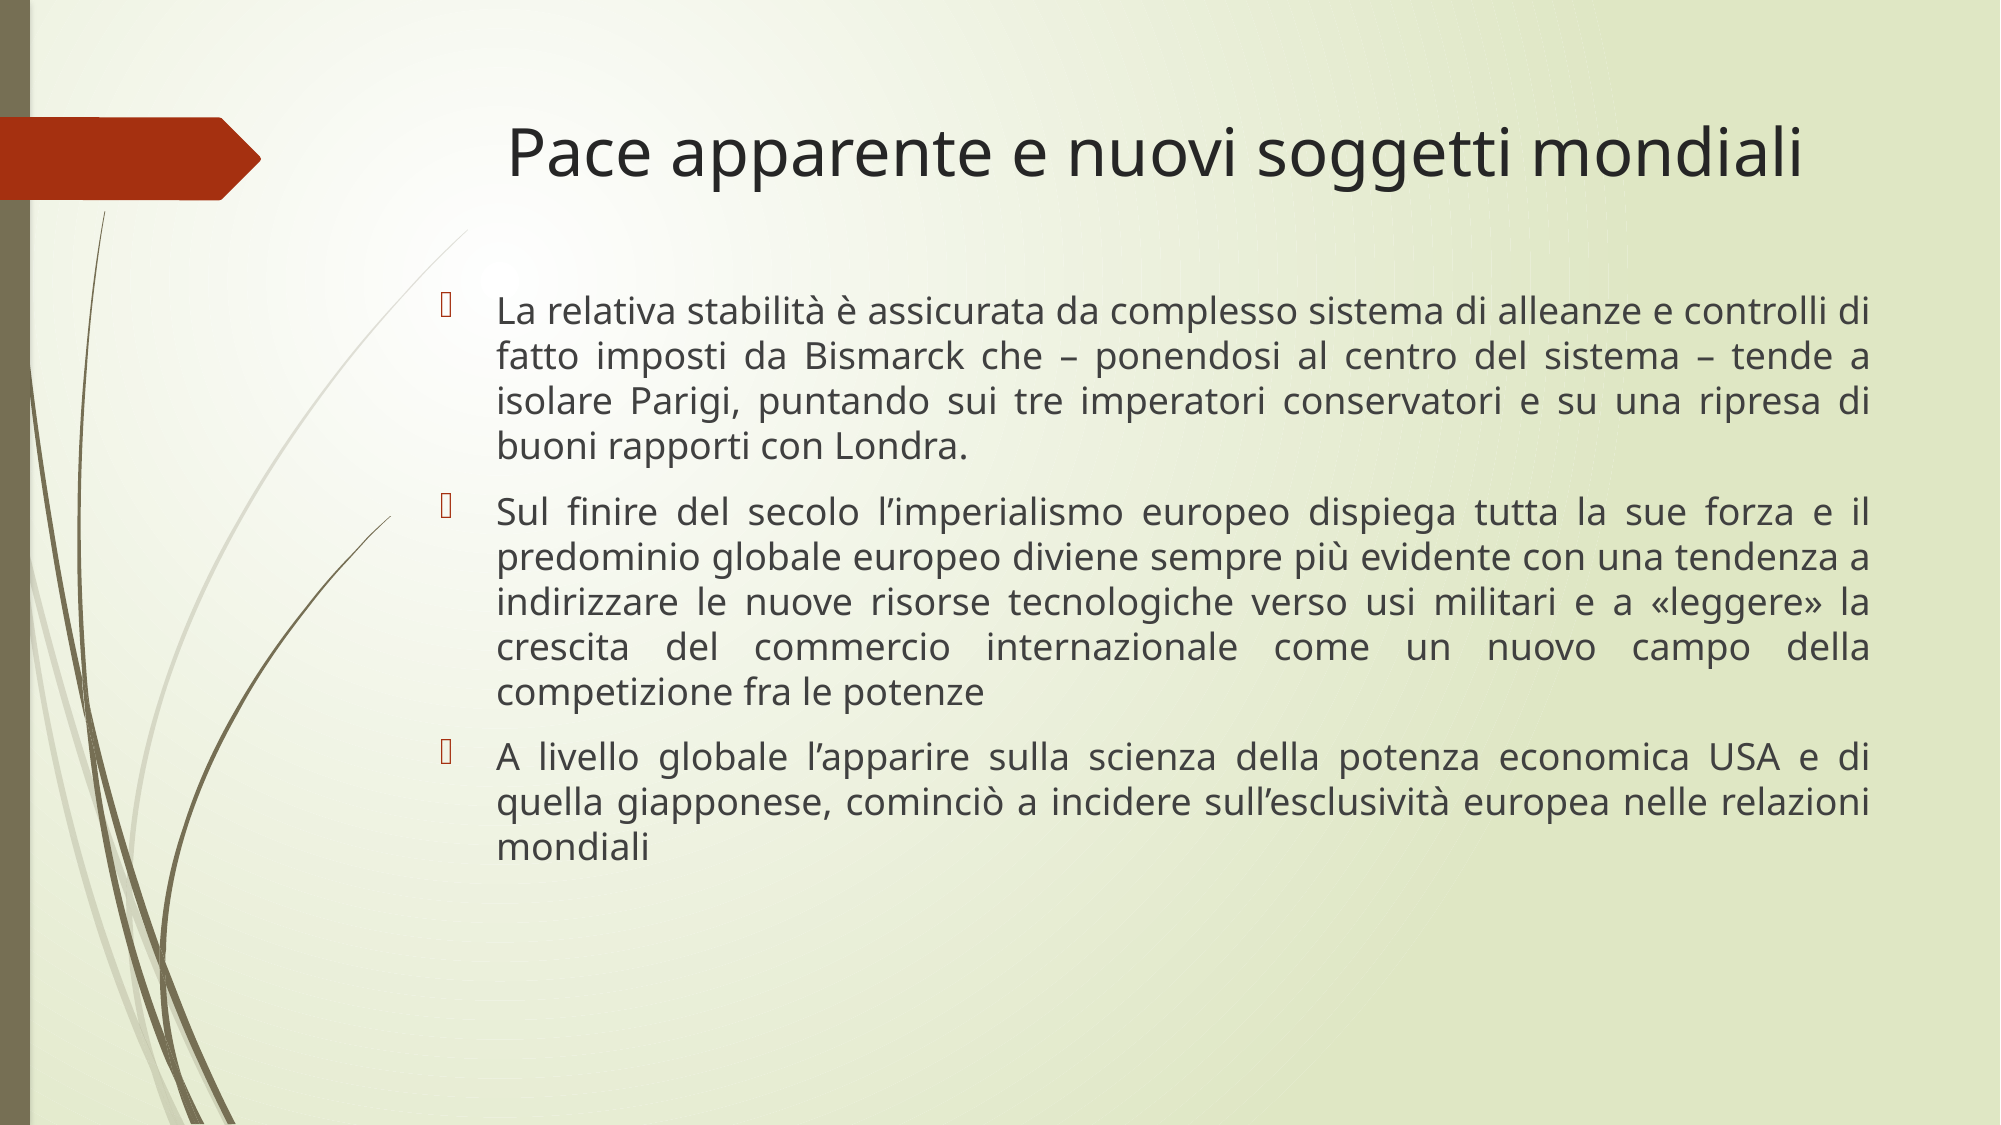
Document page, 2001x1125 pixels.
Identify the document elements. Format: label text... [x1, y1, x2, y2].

list La relativa stabilità è assicurata da complesso sistema di alleanze e controlli di fatto imposti da Bismarck che – ponendosi al centro del sistema – tende a isolare Parigi, puntando sui tre imperatori conservatori e su una ripresa di buoni rapporti con Londra. Sul finire del secolo l’imperialismo europeo dispiega tutta la sue forza e il predominio globale europeo diviene sempre più evidente con una tendenza a indirizzare le nuove risorse tecnologiche verso usi militari e a «leggere» la crescita del commercio internazionale come un nuovo campo della competizione fra le potenze A livello globale l’apparire sulla scienza della potenza economica USA e di quella giapponese, cominciò a incidere sull’esclusività europea nelle relazioni mondiali [424, 279, 1888, 899]
title Pace apparente e nuovi soggetti mondiali [425, 102, 1888, 241]
